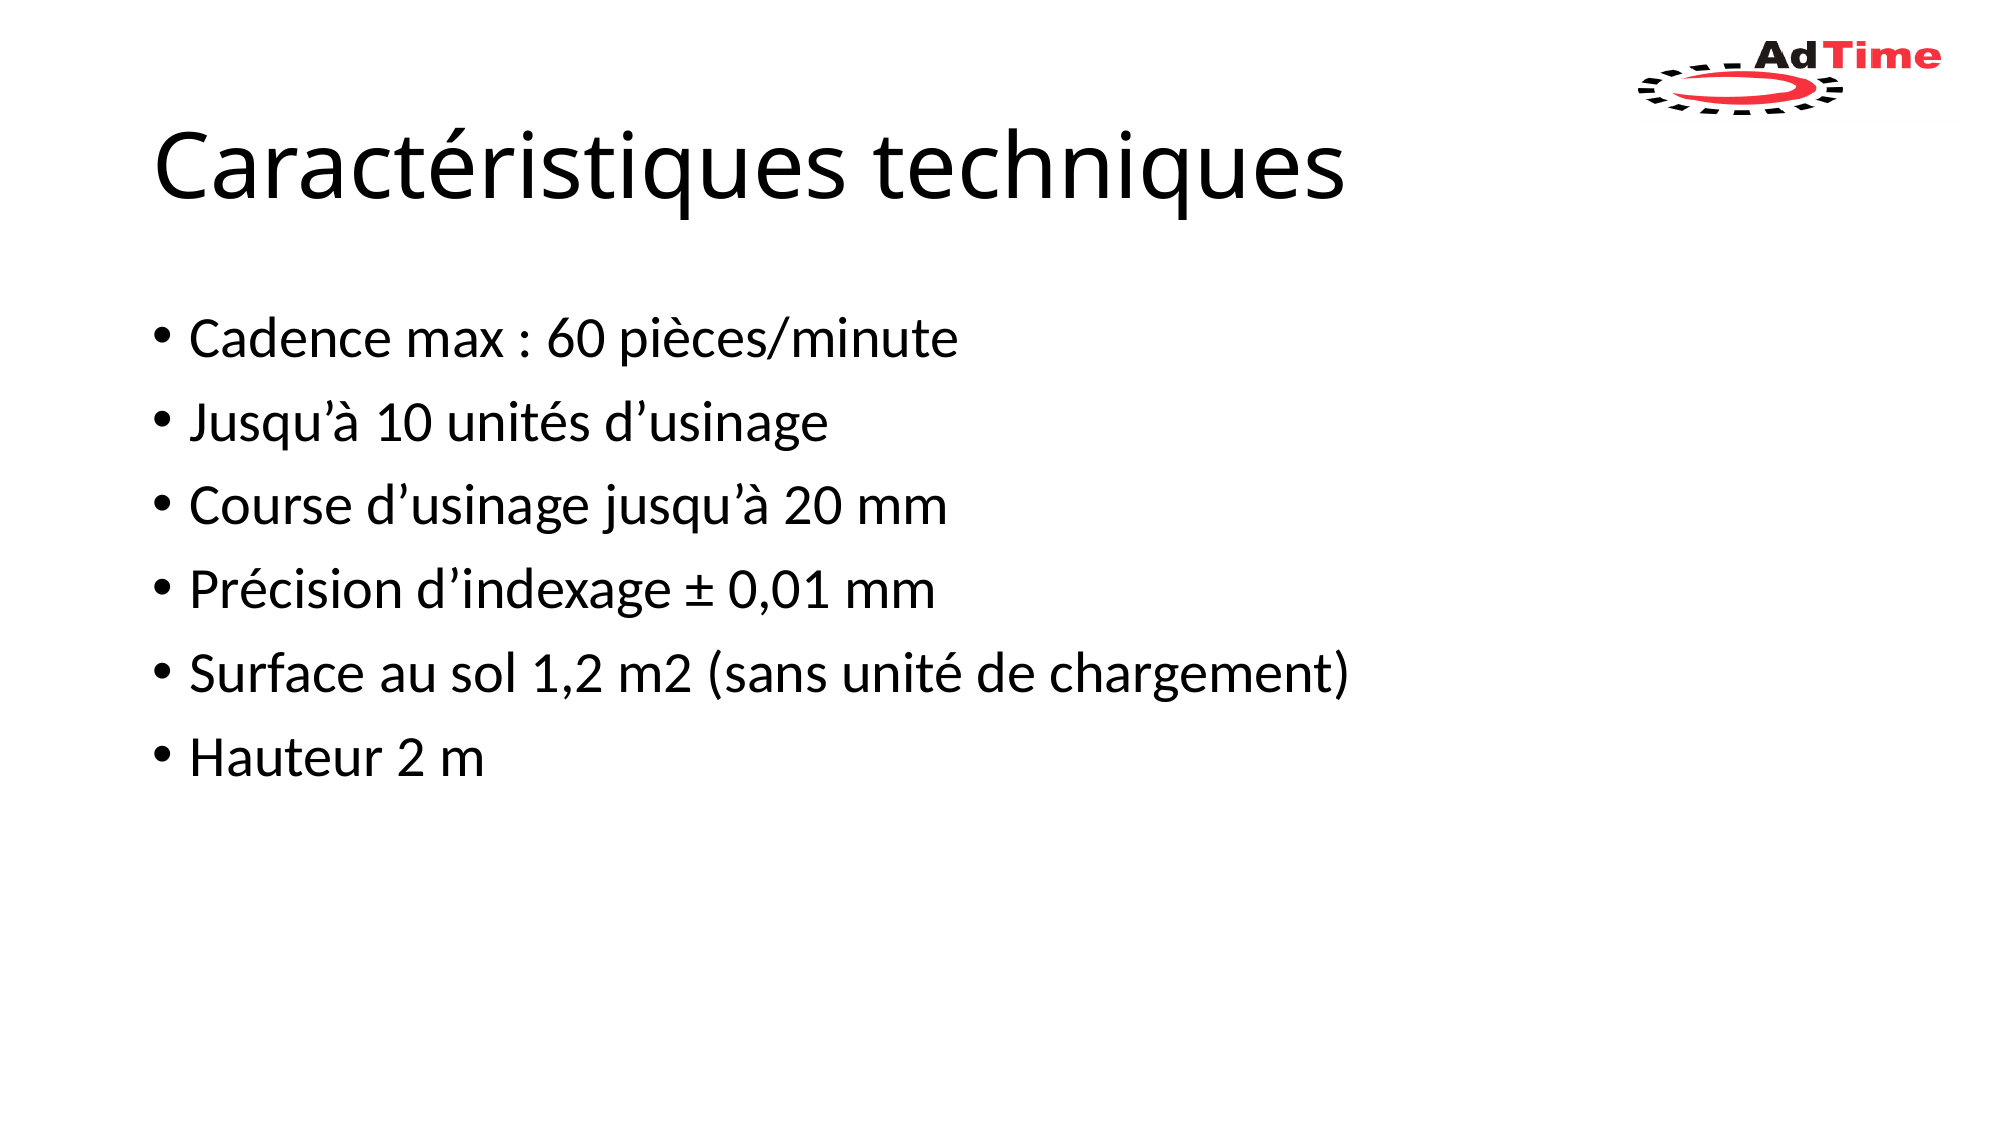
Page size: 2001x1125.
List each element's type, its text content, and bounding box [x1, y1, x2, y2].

list Cadence max : 60 pièces/minute Jusqu’à 10 unités d’usinage Course d’usinage jusqu’à 20 mm Précision d’indexage ± 0,01 mm Surface au sol 1,2 m2 (sans unité de chargement) Hauteur 2 m [137, 299, 1863, 1014]
title Caractéristiques techniques [137, 59, 1863, 278]
picture [1636, 28, 1963, 121]
